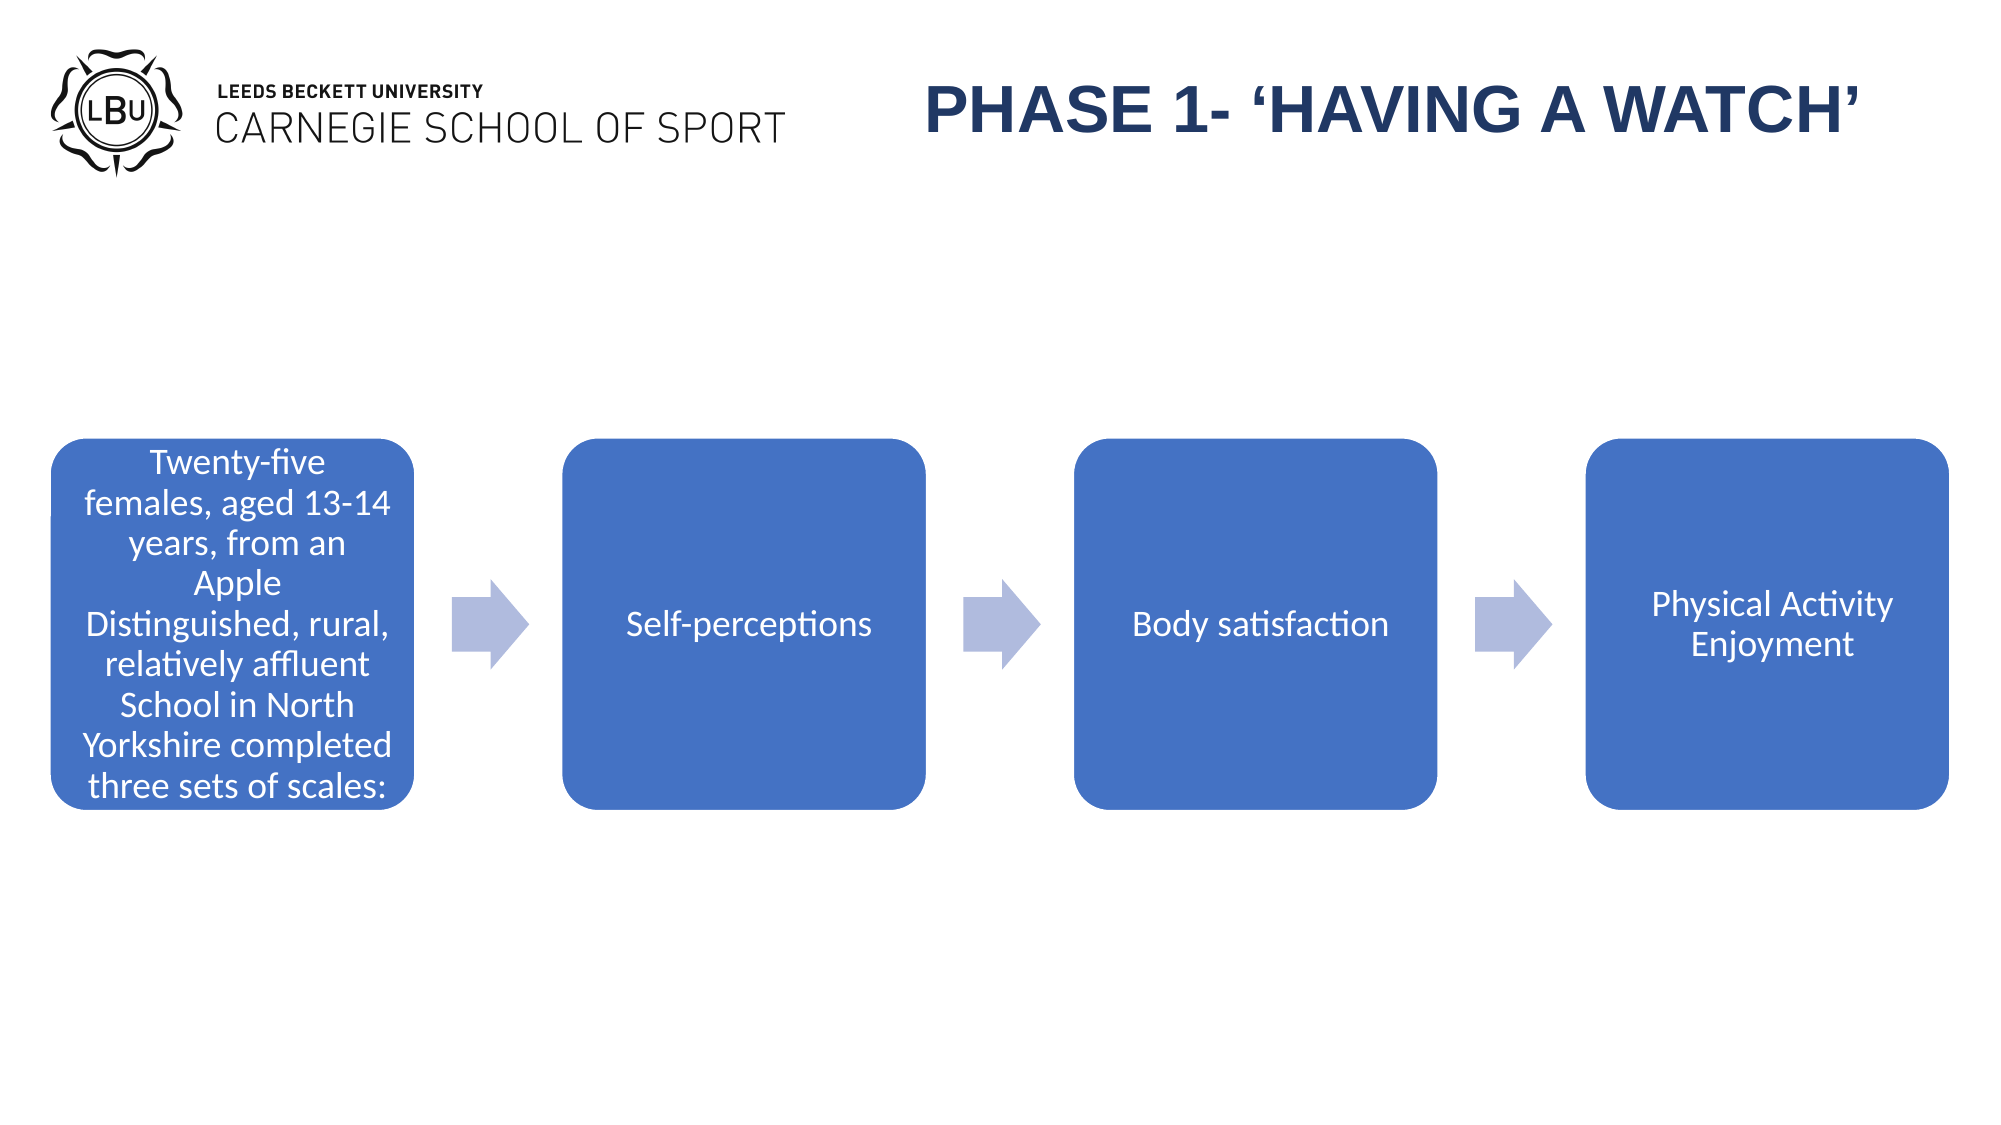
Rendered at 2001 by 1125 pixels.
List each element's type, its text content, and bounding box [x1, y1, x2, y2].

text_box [48, 362, 1951, 886]
text_box PHASE 1- ‘HAVING A WATCH’ [909, 73, 2000, 153]
picture [33, 28, 805, 199]
